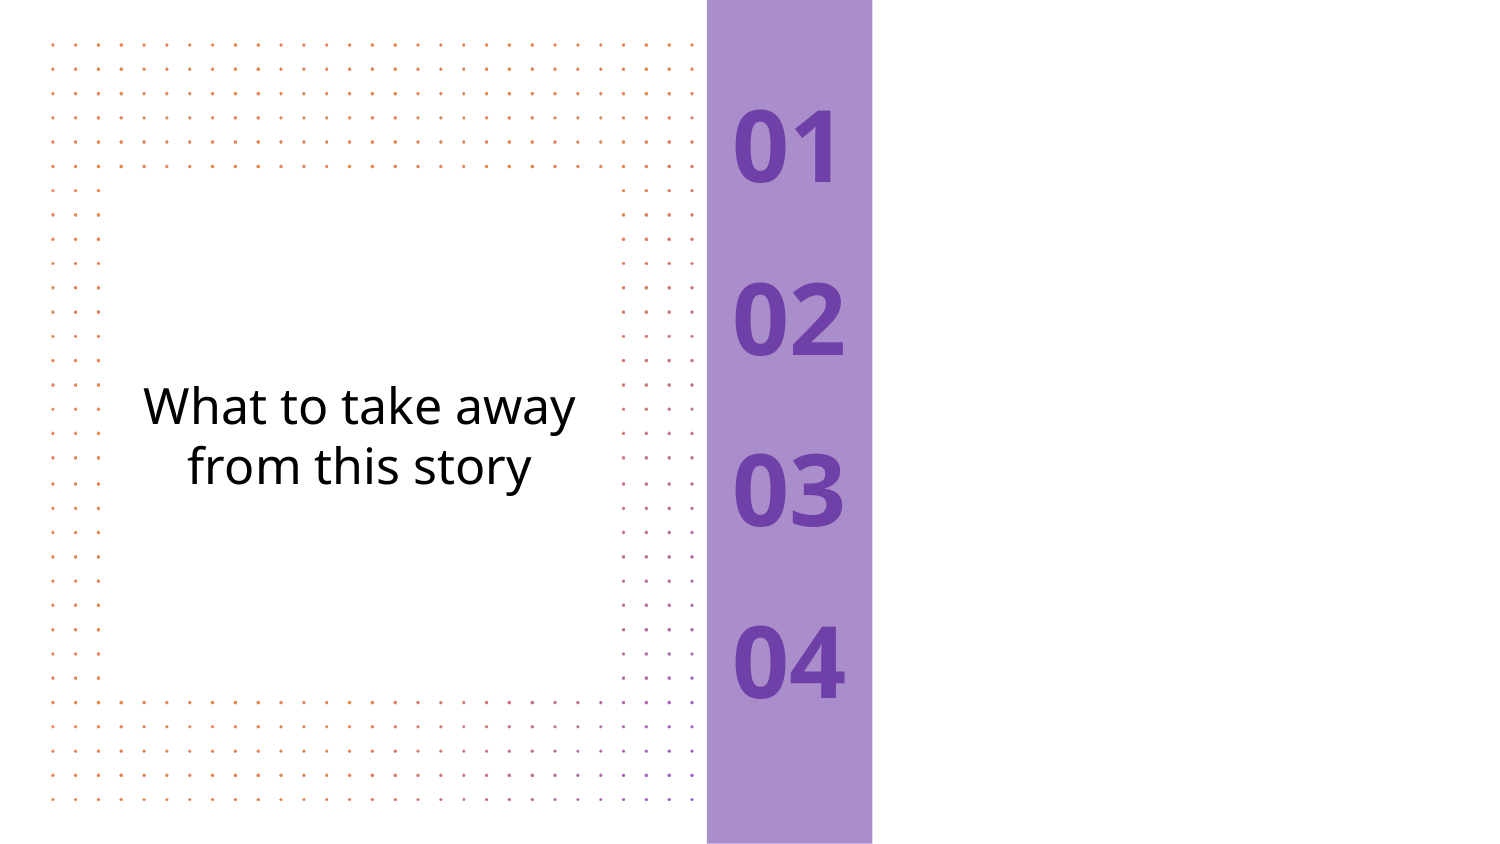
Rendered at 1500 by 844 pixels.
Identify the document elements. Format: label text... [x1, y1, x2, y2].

title 02 [679, 228, 900, 391]
picture [51, 43, 706, 801]
text_box What to take away from this story [113, 188, 607, 681]
title 03 [679, 400, 900, 562]
title 04 [679, 571, 900, 734]
title 01 [679, 55, 900, 218]
